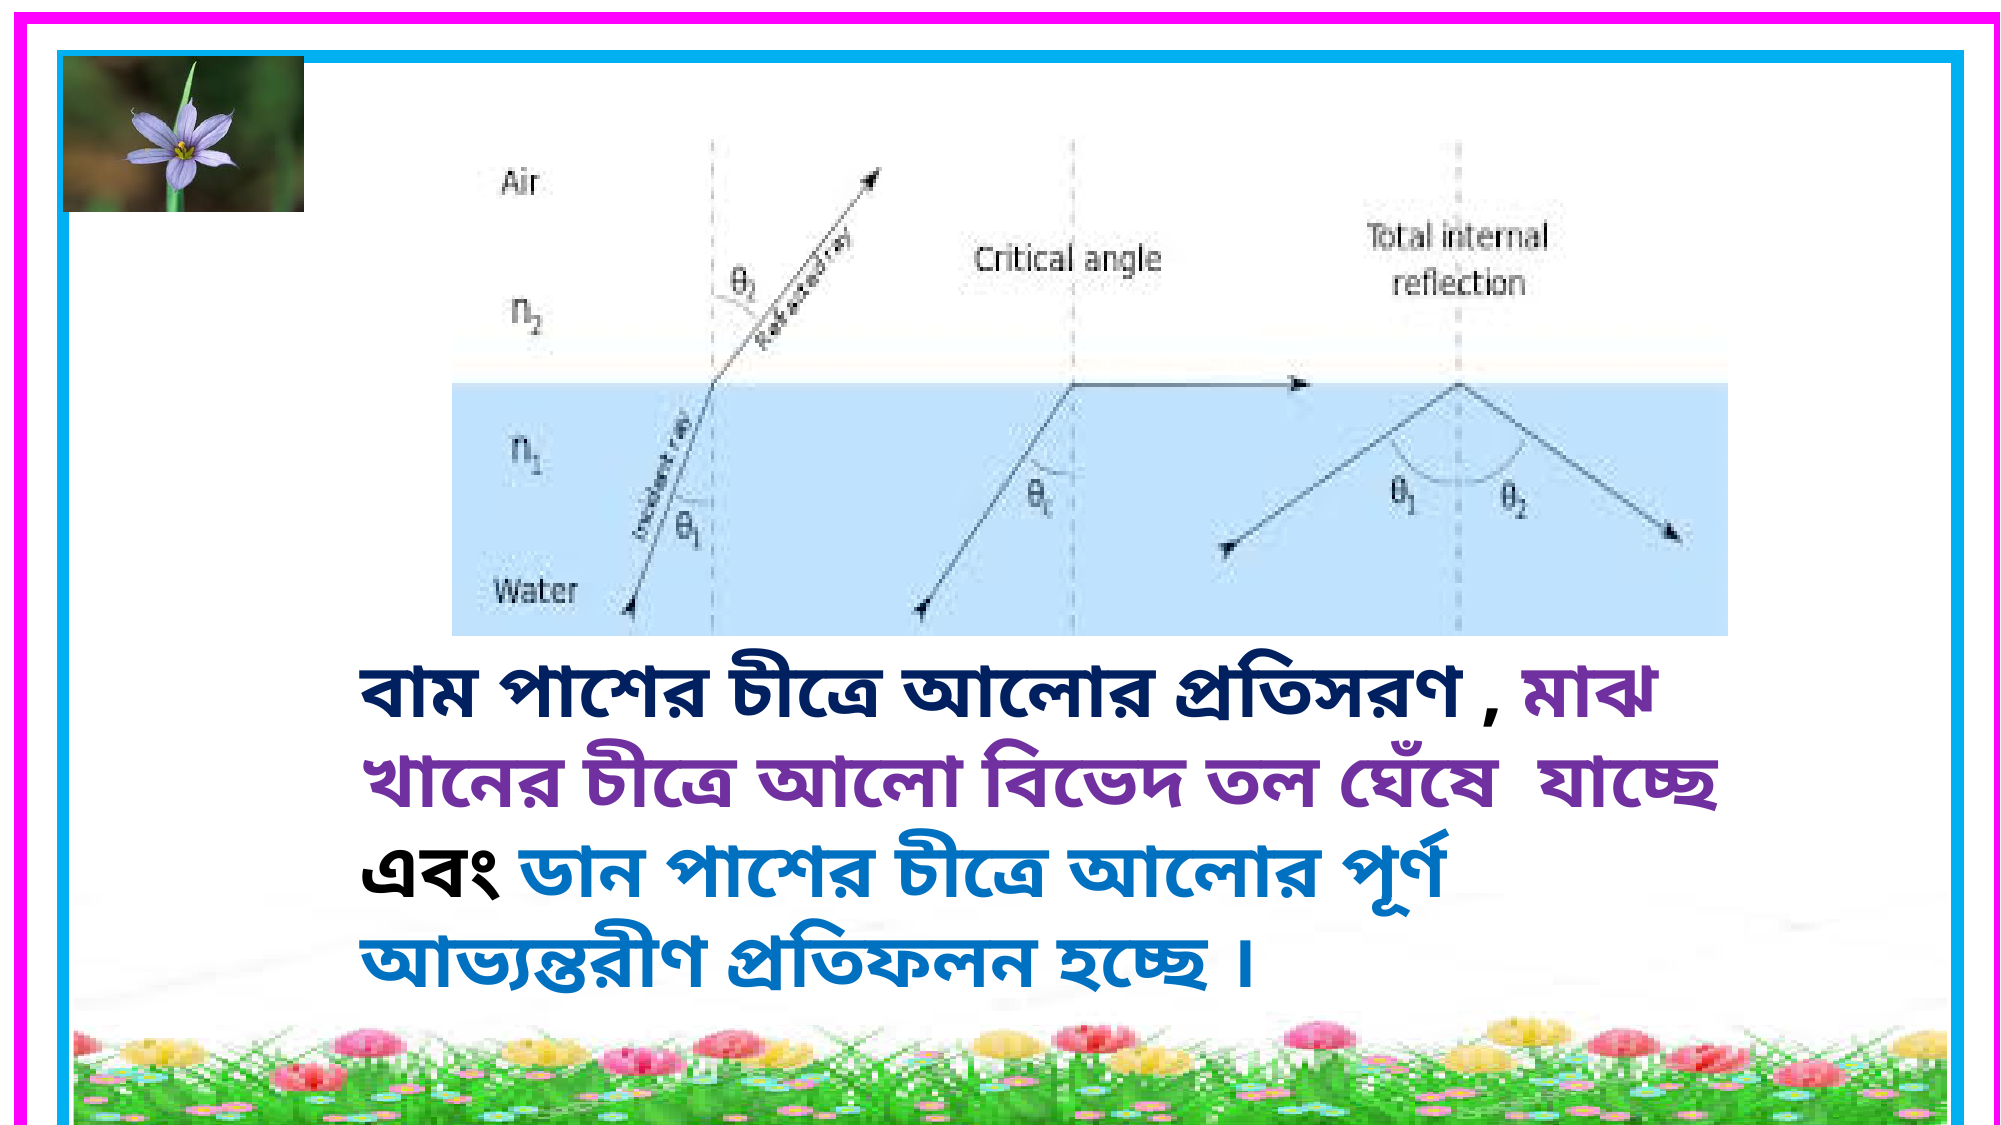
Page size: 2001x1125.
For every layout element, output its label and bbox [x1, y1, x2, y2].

picture [64, 57, 304, 212]
text_box [20, 18, 2000, 1125]
picture [73, 893, 1947, 1125]
picture [452, 135, 1728, 636]
